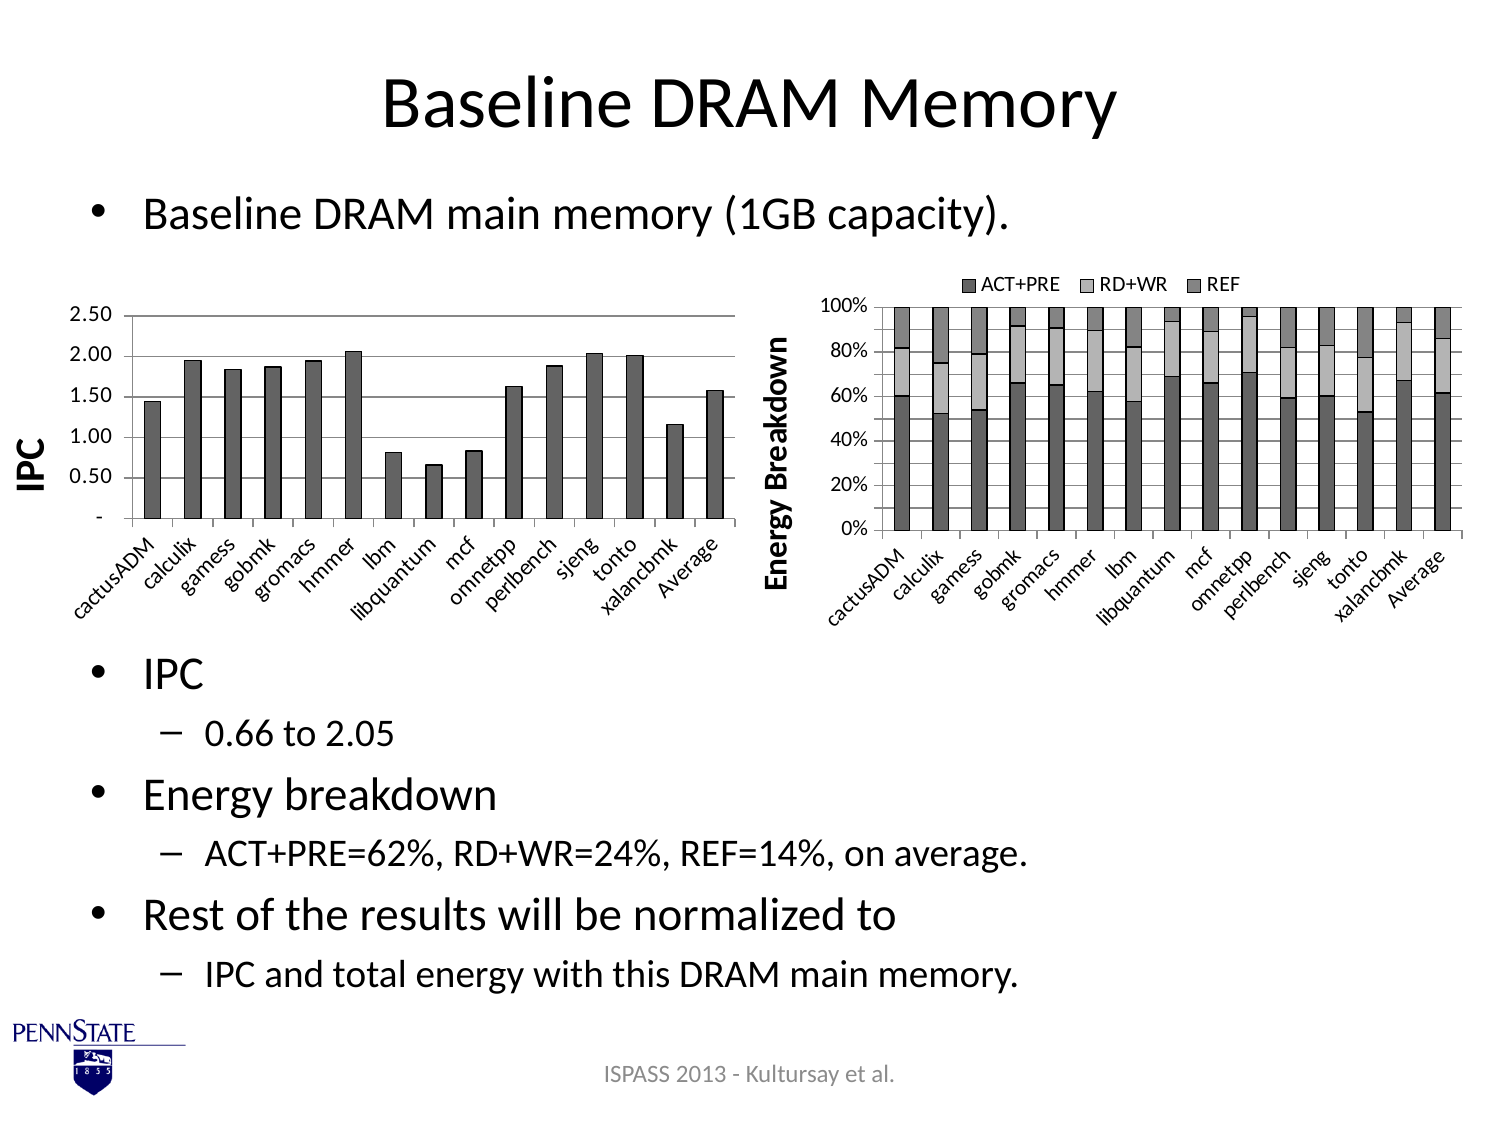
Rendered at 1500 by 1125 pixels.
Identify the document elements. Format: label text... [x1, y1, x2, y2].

list Baseline DRAM main memory (1GB capacity). IPC 0.66 to 2.05 Energy breakdown ACT+PRE=62%, RD+WR=24%, REF=14%, on average. Rest of the results will be normalized to IPC and total energy with this DRAM main memory. [75, 174, 1425, 277]
picture [12, 1006, 188, 1125]
footer ISPASS 2013 - Kultursay et al. [512, 1042, 988, 1103]
chart [0, 241, 1478, 643]
title Baseline DRAM Memory [75, 45, 1425, 150]
list Baseline DRAM main memory (1GB capacity). IPC 0.66 to 2.05 Energy breakdown ACT+PRE=62%, RD+WR=24%, REF=14%, on average. Rest of the results will be normalized to IPC and total energy with this DRAM main memory. [75, 649, 1425, 1005]
